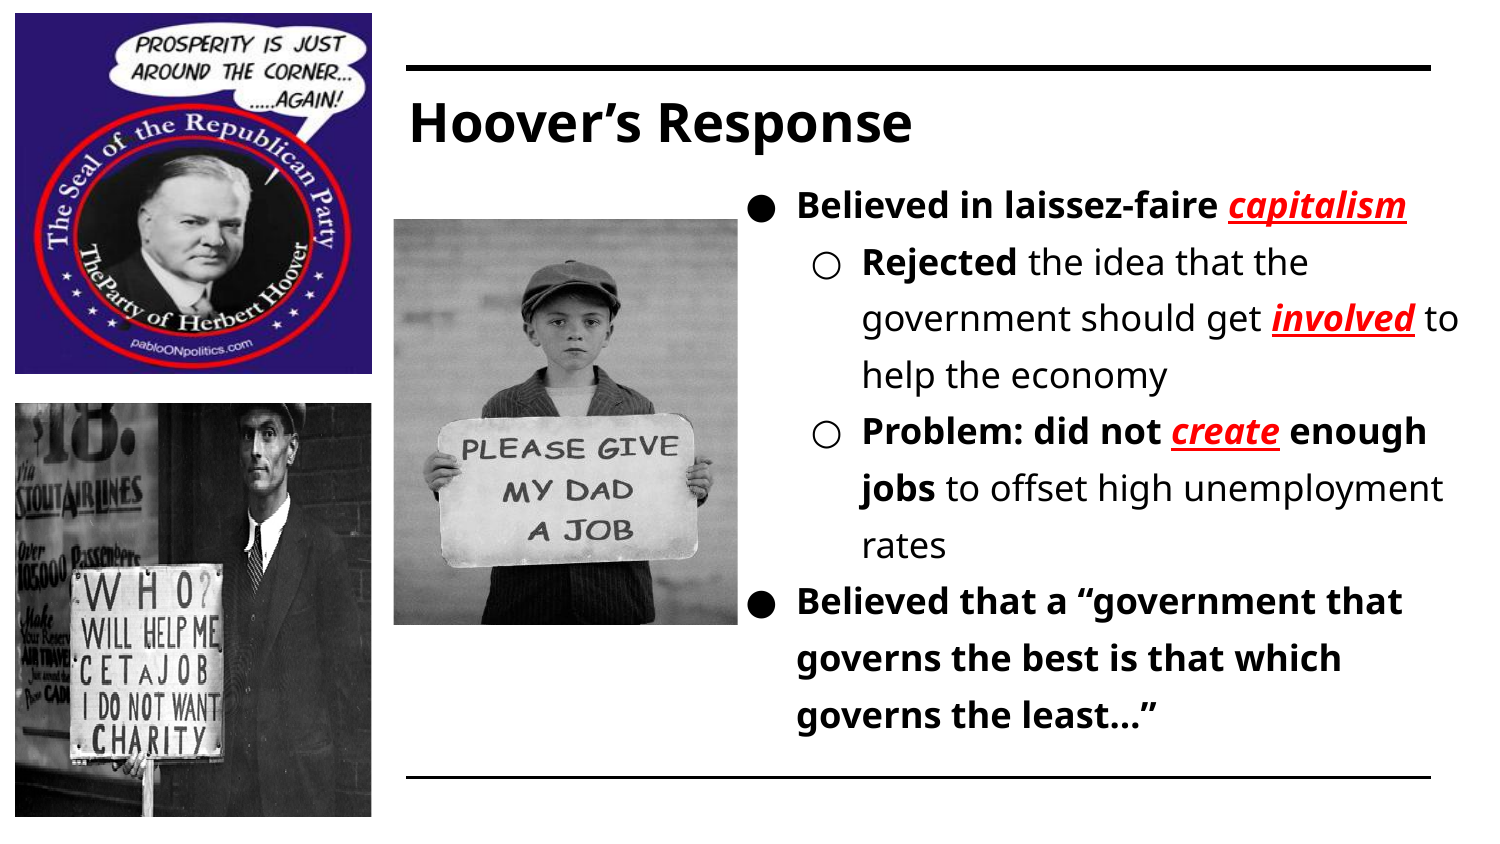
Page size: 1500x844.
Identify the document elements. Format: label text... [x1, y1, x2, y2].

title Hoover’s Response [393, 69, 1431, 174]
list Believed in laissez-faire capitalism Rejected the idea that the government should get involved to help the economy Problem: did not create enough jobs to offset high unemployment rates Believed that a “government that governs the best is that which governs the least…” [716, 157, 1482, 758]
picture [14, 13, 372, 374]
picture [14, 403, 372, 817]
picture [393, 218, 738, 625]
